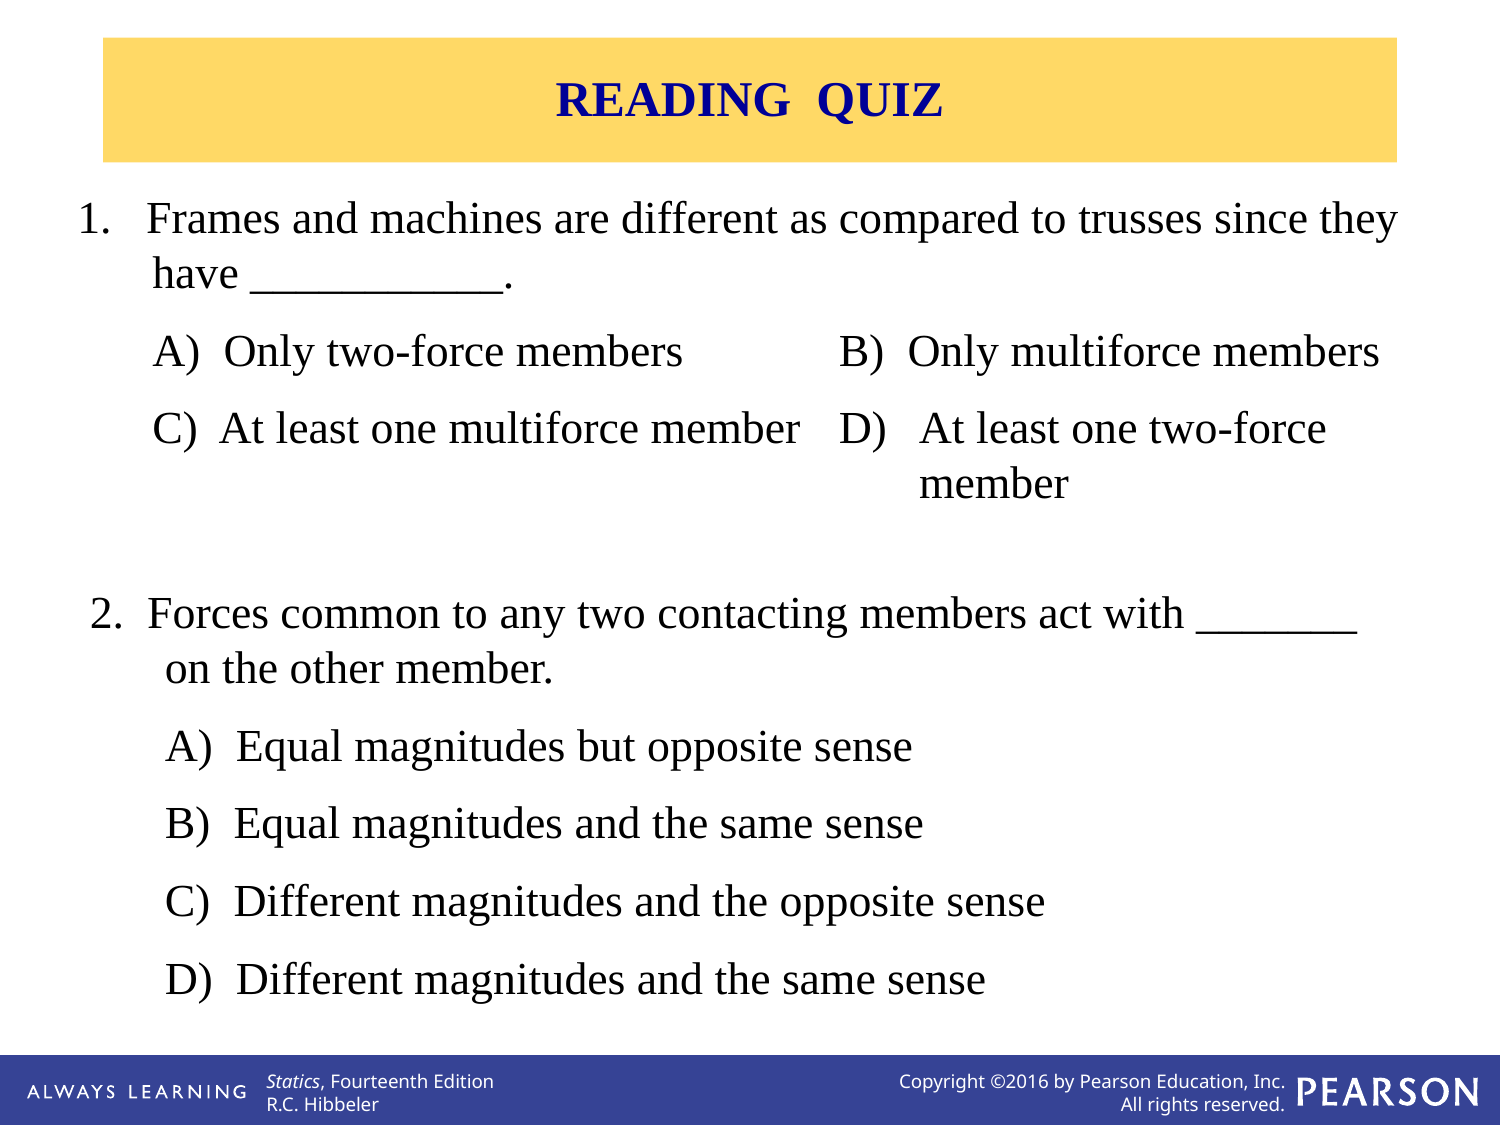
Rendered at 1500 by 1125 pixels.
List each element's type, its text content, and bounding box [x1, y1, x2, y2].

text_box 1. Frames and machines are different as compared to trusses since they have ___________. A) Only two-force members B) Only multiforce members C) At least one multiforce member D) At least one two-force member [62, 179, 1450, 516]
text_box 2. Forces common to any two contacting members act with _______ on the other member. A) Equal magnitudes but opposite sense B) Equal magnitudes and the same sense C) Different magnitudes and the opposite sense D) Different magnitudes and the same sense [75, 574, 1400, 1012]
title READING QUIZ [103, 37, 1397, 163]
